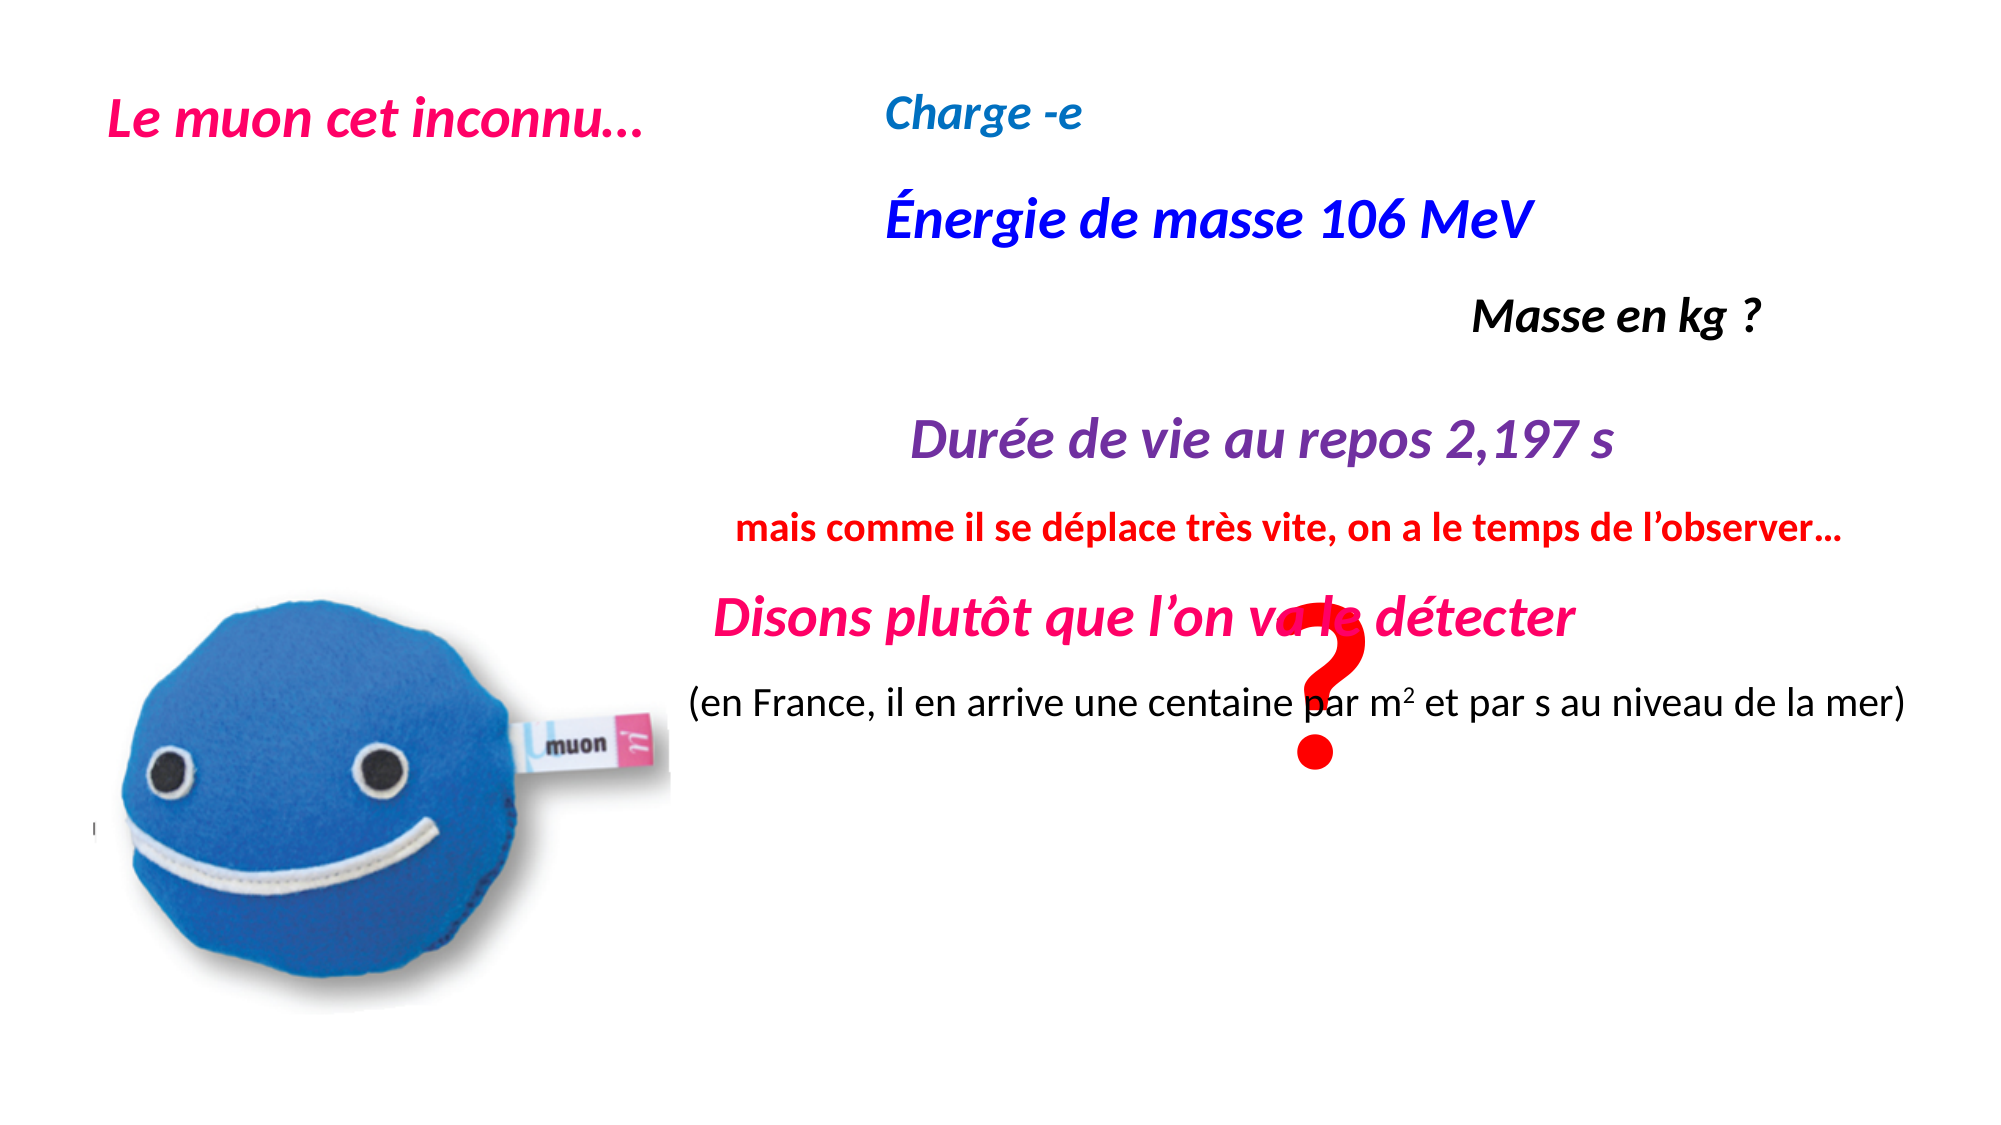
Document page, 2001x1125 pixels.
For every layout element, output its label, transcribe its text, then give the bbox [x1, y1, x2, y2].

text_box ? [1250, 521, 1435, 570]
picture [92, 582, 673, 1021]
text_box Disons plutôt que l’on va le détecter [699, 570, 1707, 656]
text_box Masse en kg ? [1456, 274, 1958, 350]
text_box Le muon cet inconnu… [92, 71, 755, 157]
text_box ? [1250, 732, 1435, 824]
text_box ? [1250, 656, 1435, 666]
text_box Charge -e [870, 71, 1257, 147]
text_box (en France, il en arrive une centaine par m2 et par s au niveau de la mer) [673, 666, 1958, 732]
text_box mais comme il se déplace très vite, on a le temps de l’observer… [720, 492, 1915, 557]
text_box Énergie de masse 106 MeV [870, 173, 1999, 258]
